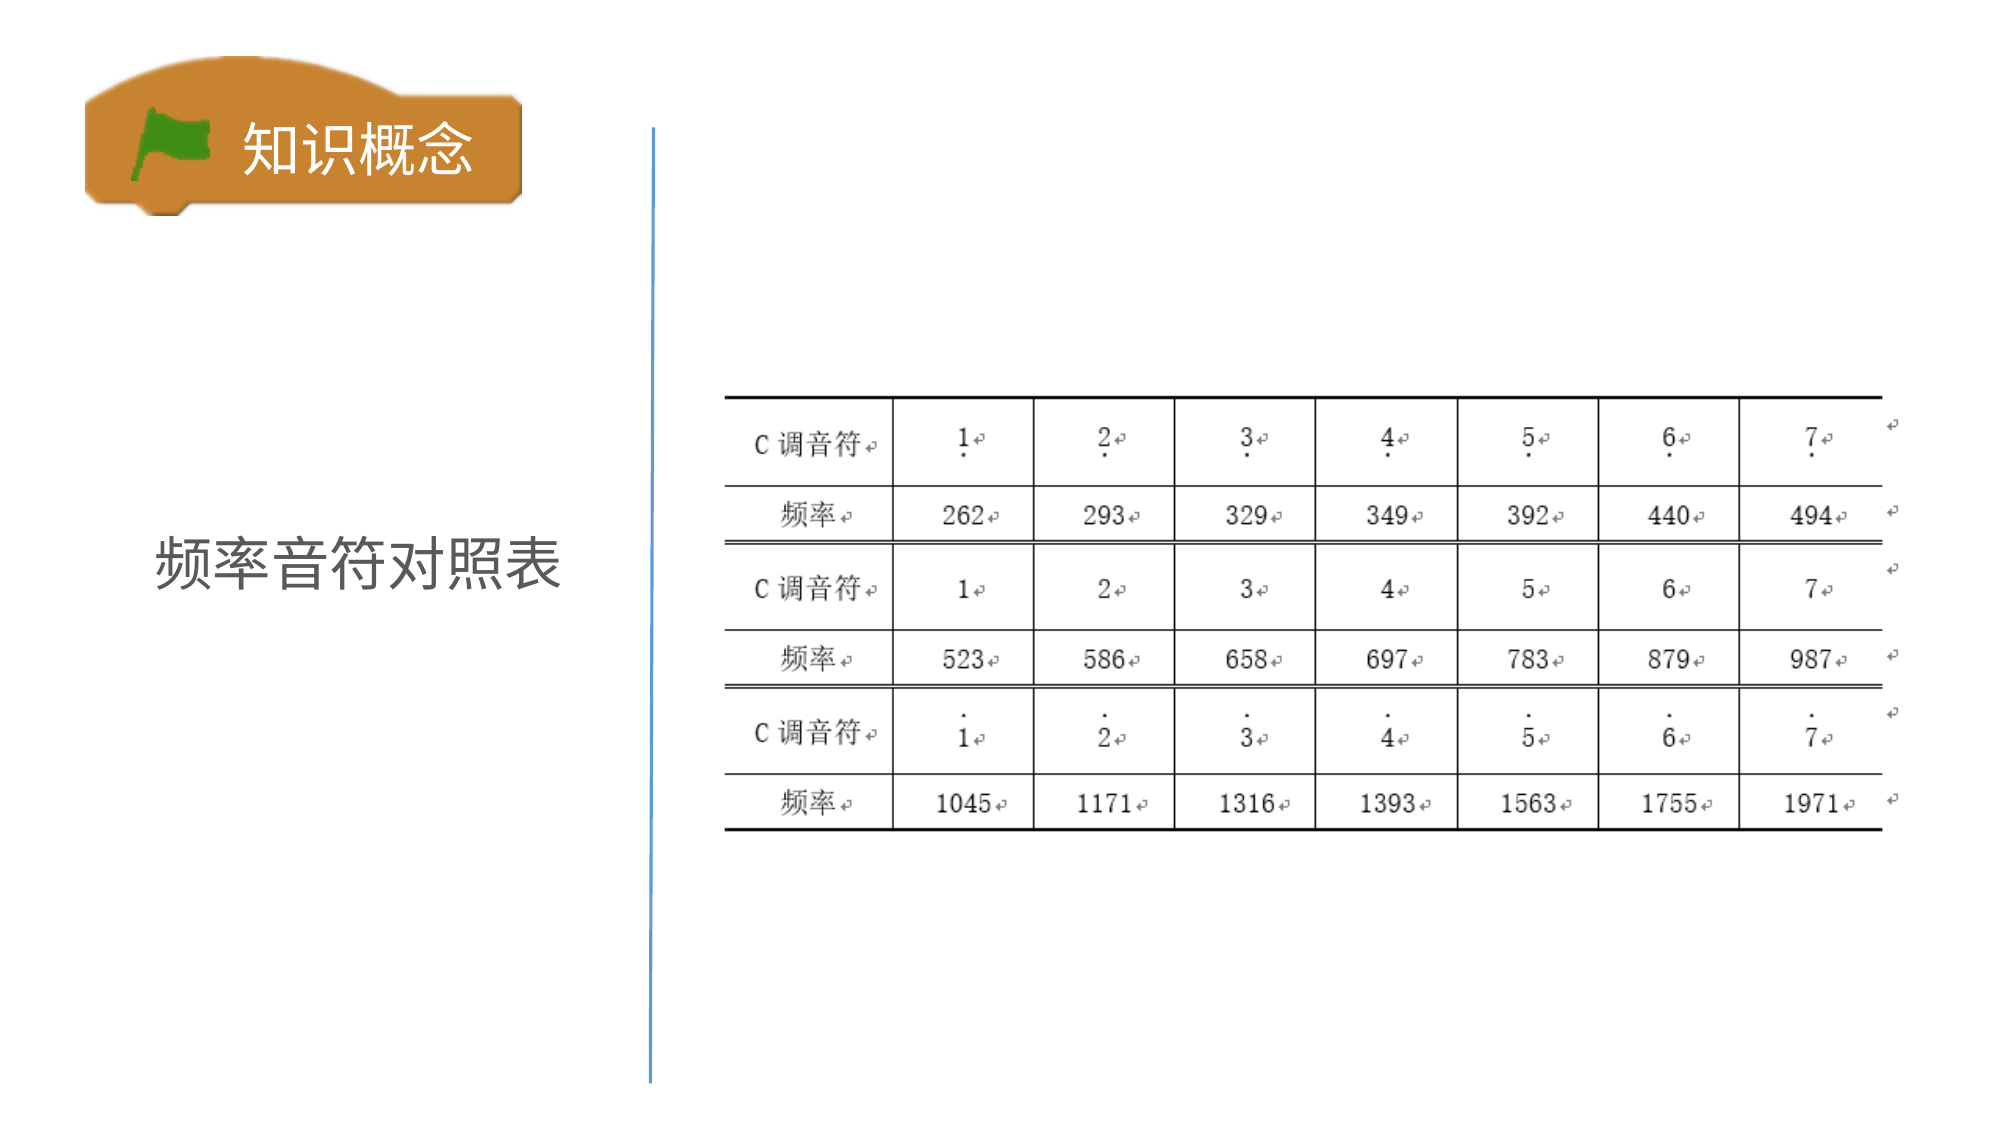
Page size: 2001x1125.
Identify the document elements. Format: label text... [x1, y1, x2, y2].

text_box 频率音符对照表 [113, 519, 605, 605]
picture [711, 390, 1928, 844]
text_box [650, 127, 654, 1084]
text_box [85, 56, 522, 216]
